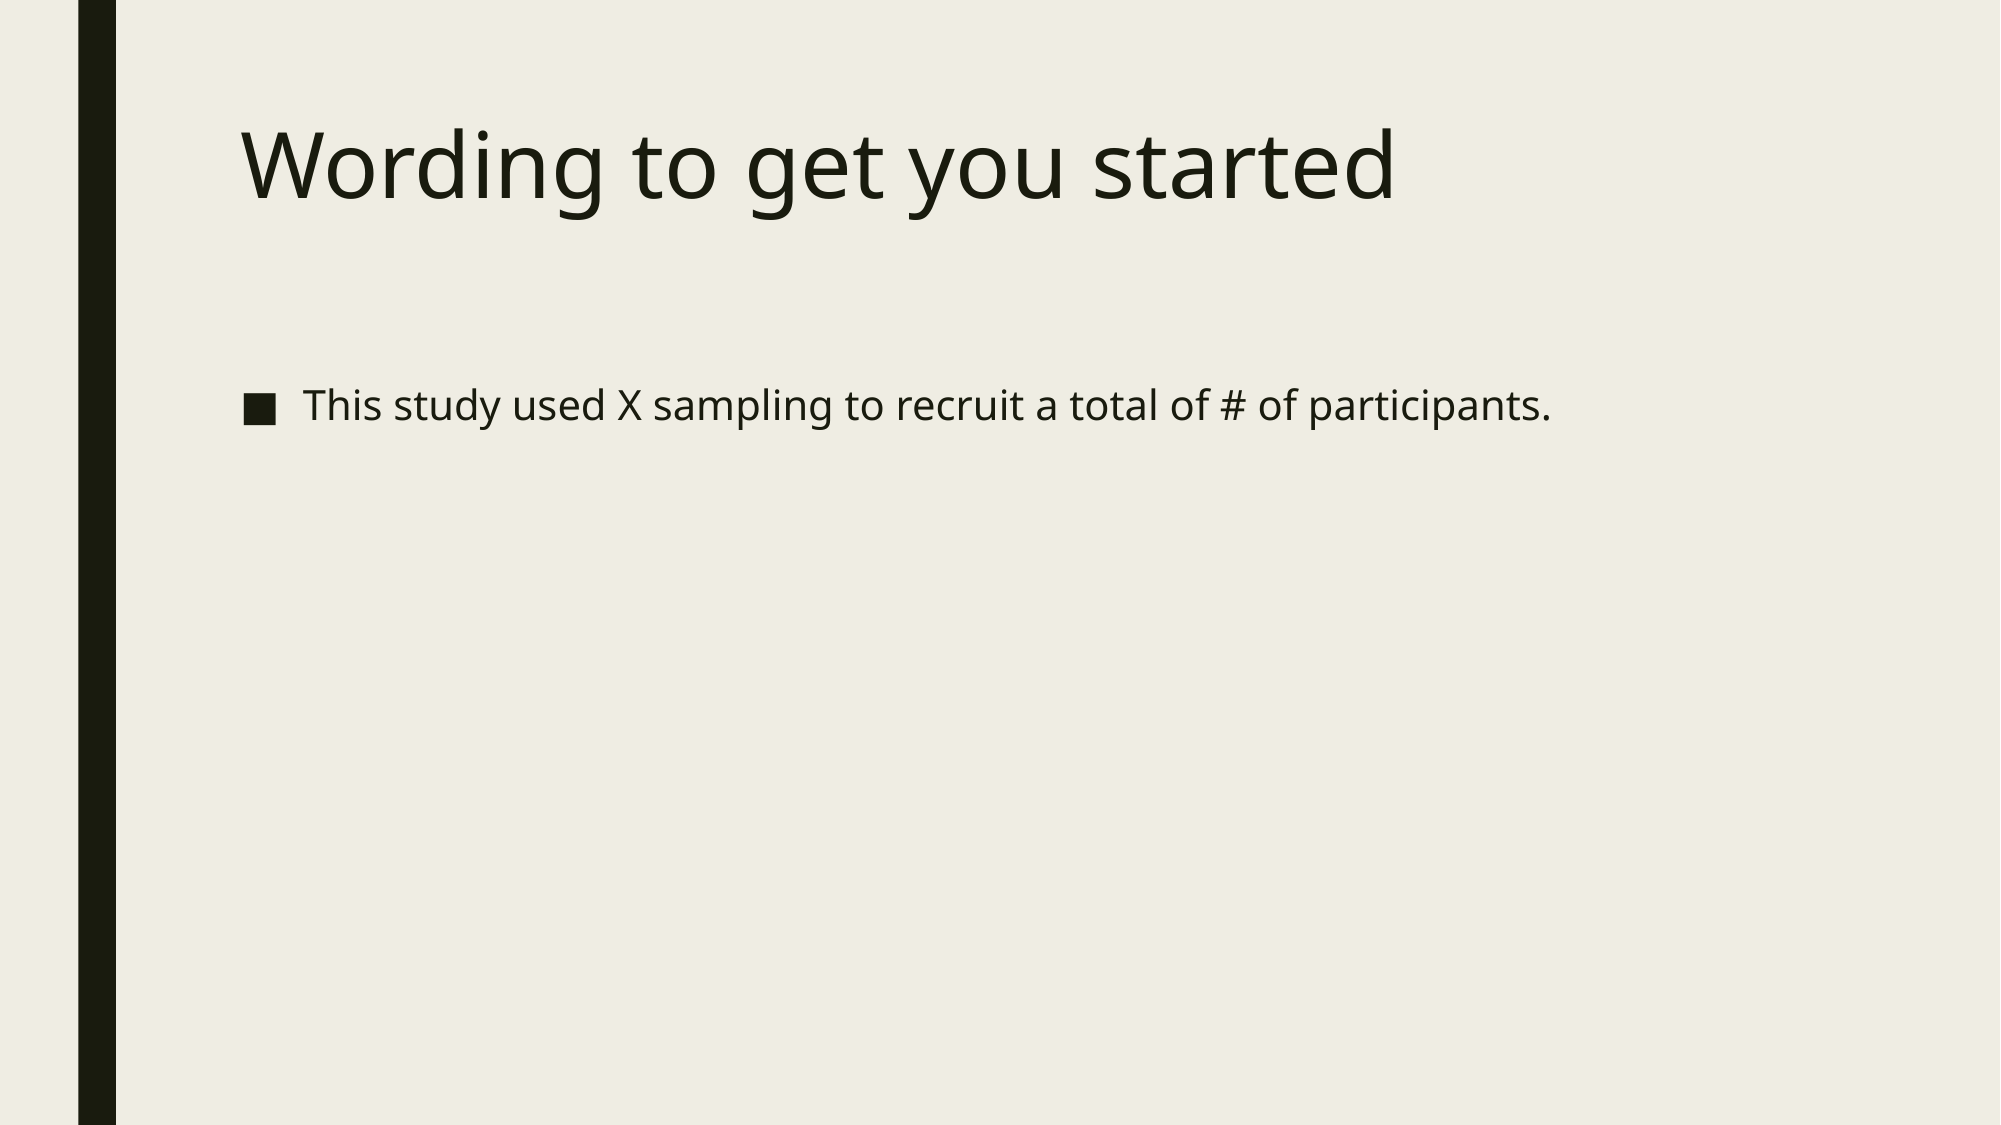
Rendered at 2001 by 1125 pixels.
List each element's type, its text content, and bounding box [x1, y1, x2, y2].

list This study used X sampling to recruit a total of # of participants. [225, 375, 1800, 963]
title Wording to get you started [225, 112, 1800, 357]
